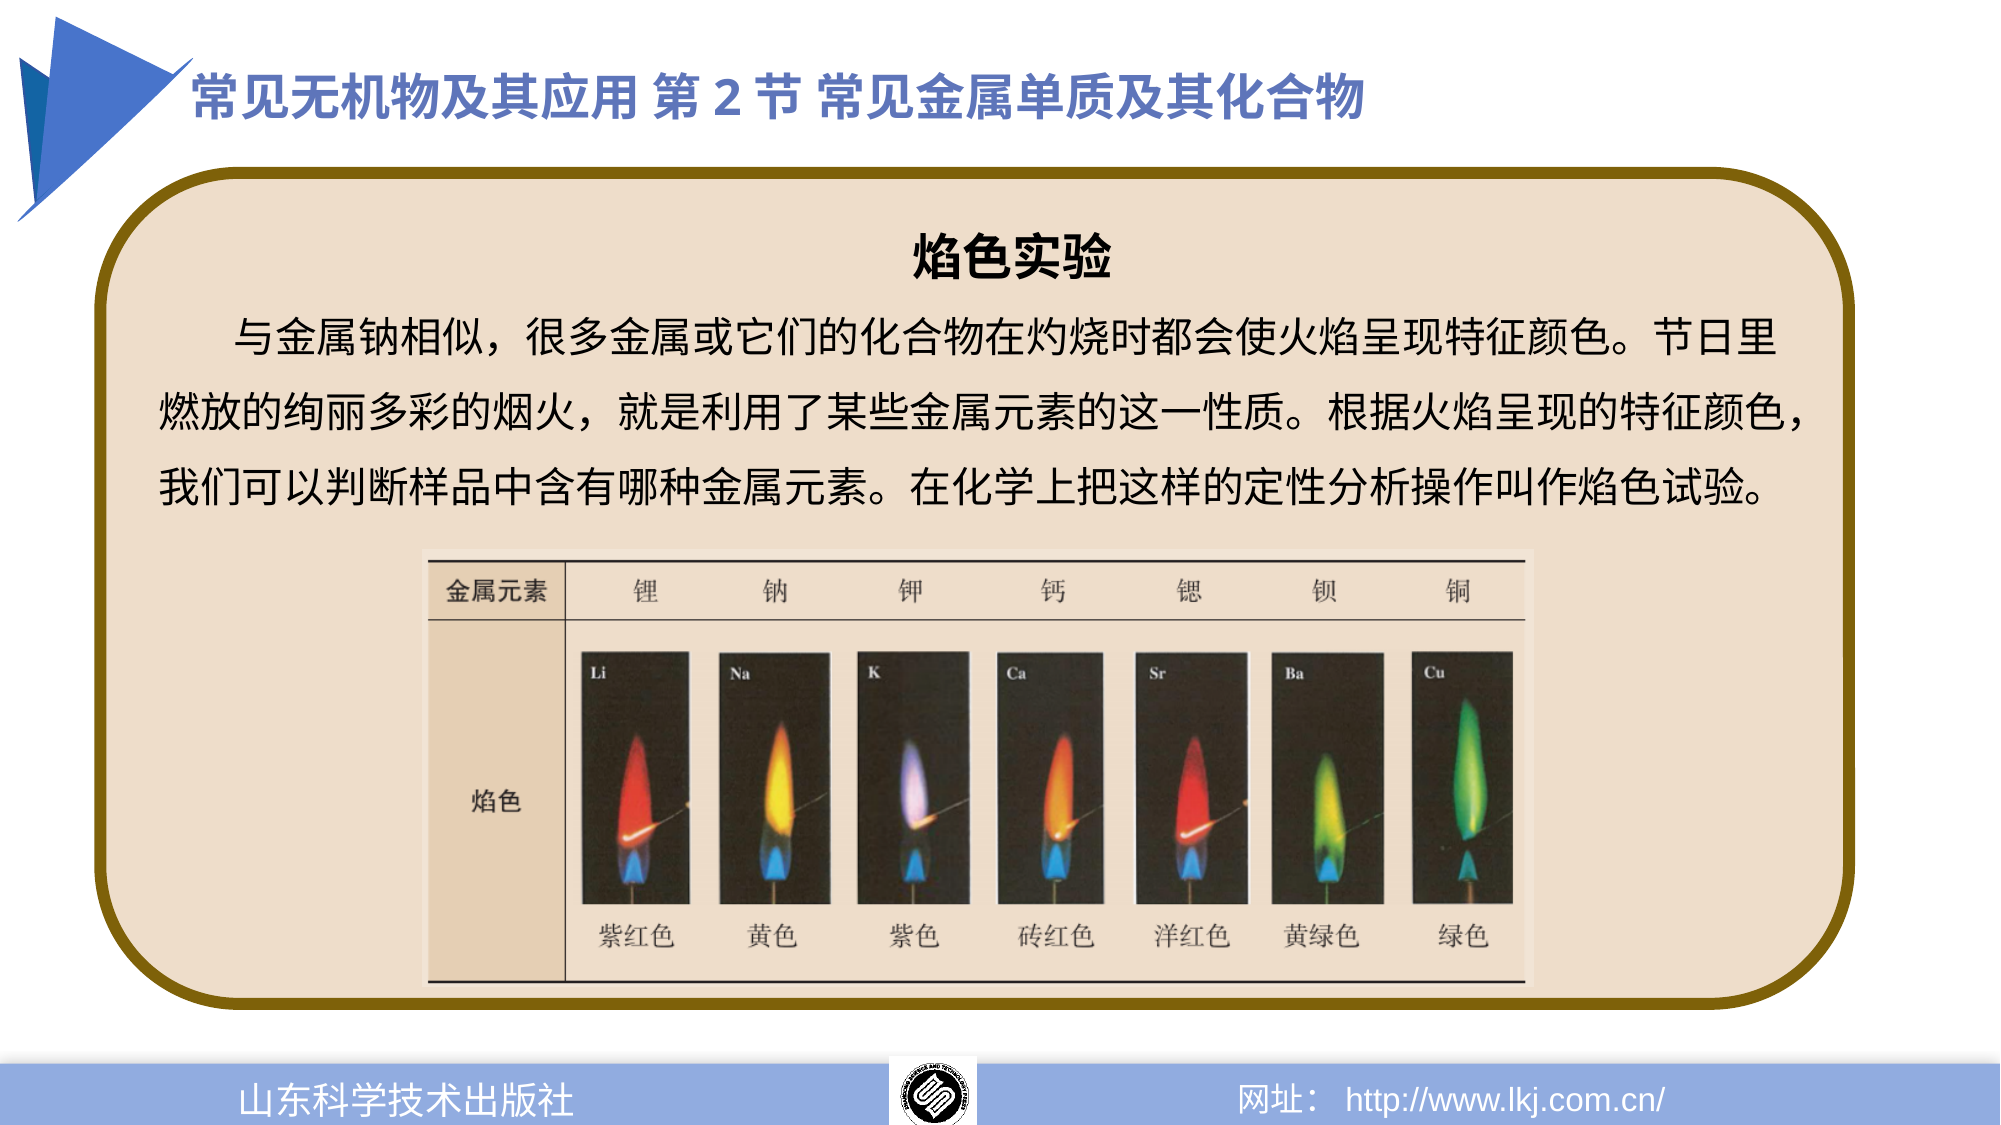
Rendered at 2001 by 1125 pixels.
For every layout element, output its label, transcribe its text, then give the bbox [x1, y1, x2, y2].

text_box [0, 29, 226, 182]
picture [889, 1055, 978, 1125]
text_box [978, 1062, 2000, 1125]
text_box 常见无机物及其应用 第2节 常见金属单质及其化合物 [226, 58, 1534, 134]
text_box 山东科学技术出版社 [222, 1069, 889, 1125]
text_box [173, 171, 1776, 188]
text_box 焰色实验 与金属钠相似，很多金属或它们的化合物在灼烧时都会使火焰呈现特征颜色。节日里燃放的绚丽多彩的烟火，就是利用了某些金属元素的这一性质。根据火焰呈现的特征颜色，我们可以判断样品中含有哪种金属元素。在化学上把这样的定性分析操作叫作焰色试验。 [143, 188, 1806, 615]
text_box [99, 209, 1851, 1005]
text_box [0, 1062, 889, 1125]
text_box 网址：http://www.lkj.com.cn/ [1222, 1070, 1890, 1125]
picture [421, 549, 1534, 988]
